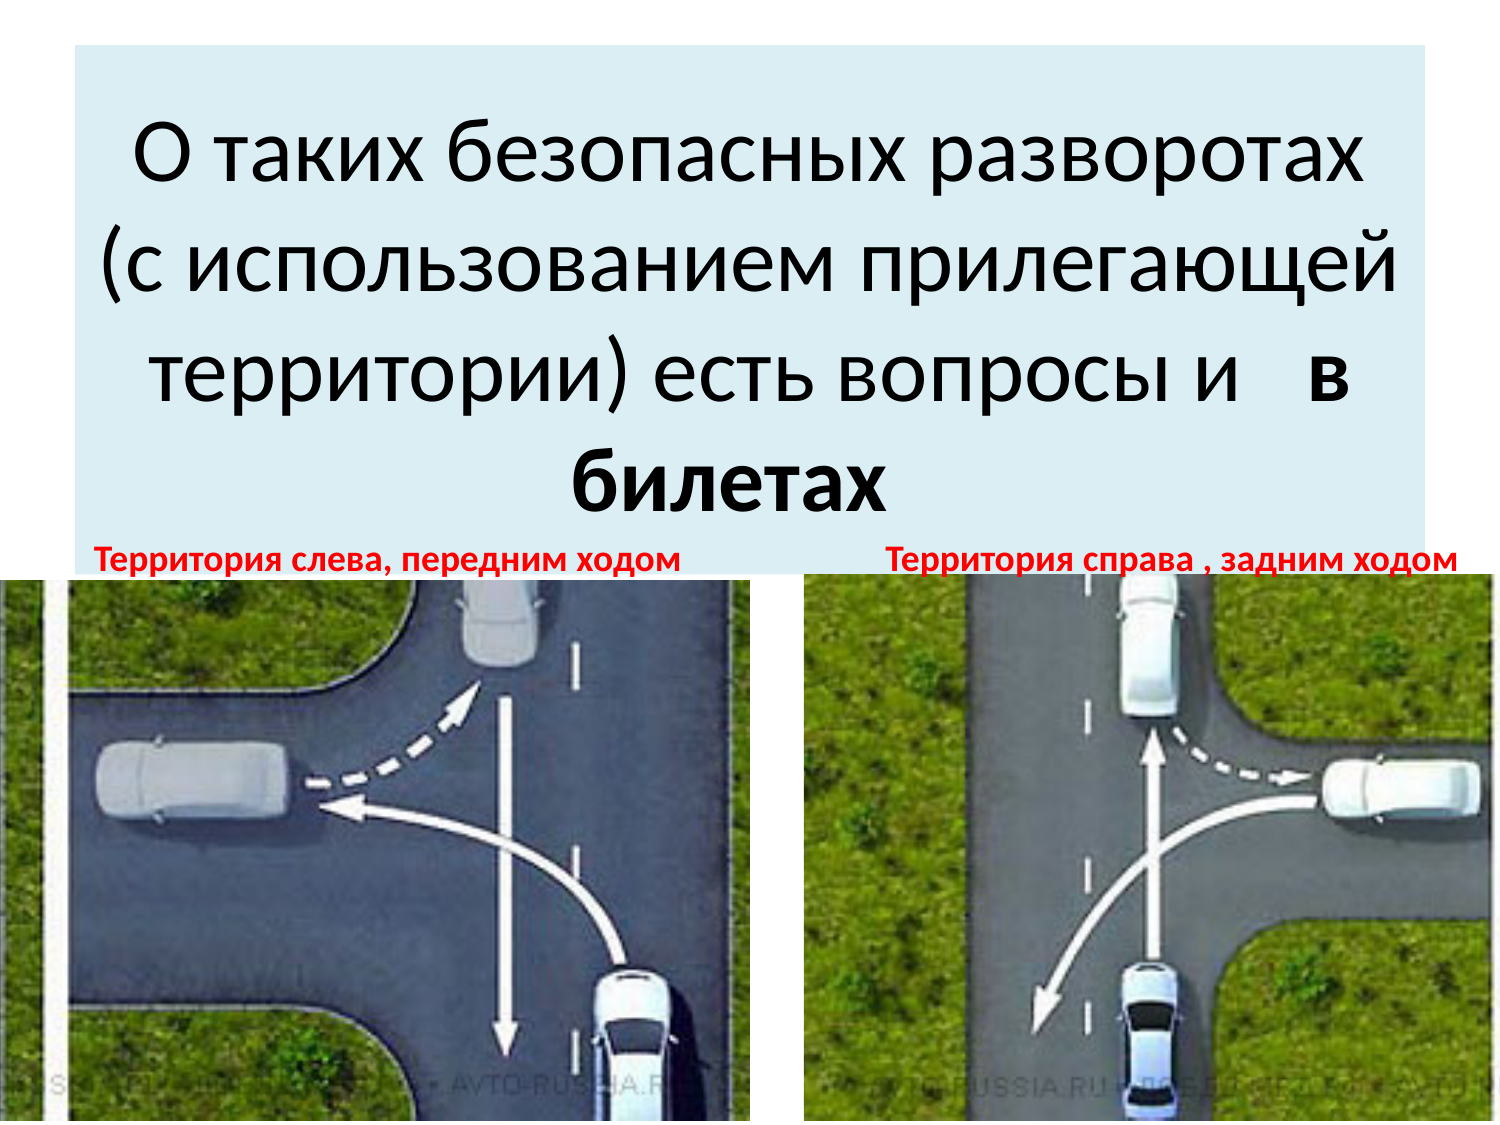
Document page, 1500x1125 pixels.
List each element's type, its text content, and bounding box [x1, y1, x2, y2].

text_box Территория слева, передним ходом [79, 527, 698, 579]
picture [803, 574, 1500, 1121]
picture [0, 580, 751, 1121]
text_box Территория справа , задним ходом [870, 527, 1475, 572]
title О таких безопасных разворотах (с использованием прилегающей территории) есть вопросы и в билетах [75, 45, 1425, 575]
